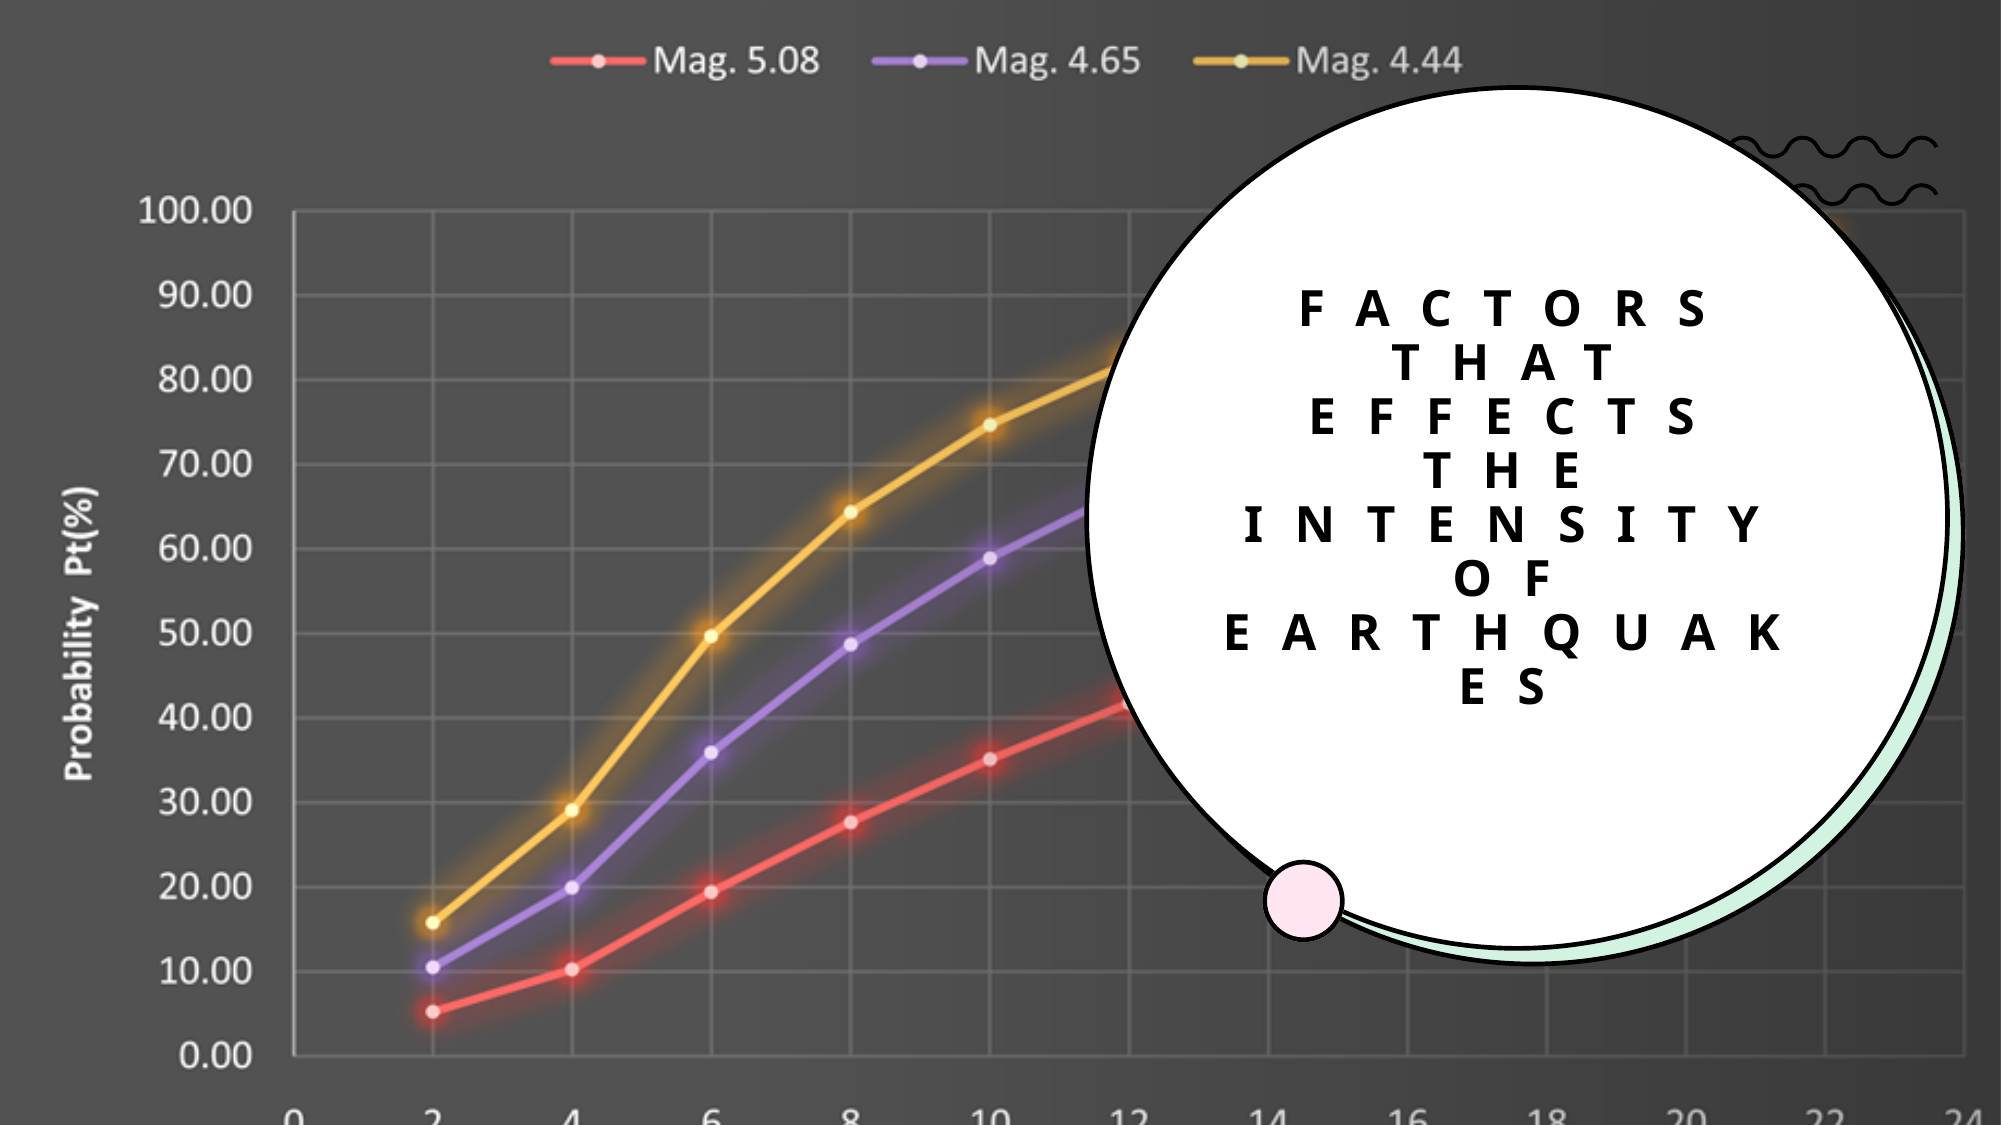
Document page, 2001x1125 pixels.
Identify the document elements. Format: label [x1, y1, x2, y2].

text_box [1086, 87, 1966, 964]
picture [0, 0, 2001, 1125]
